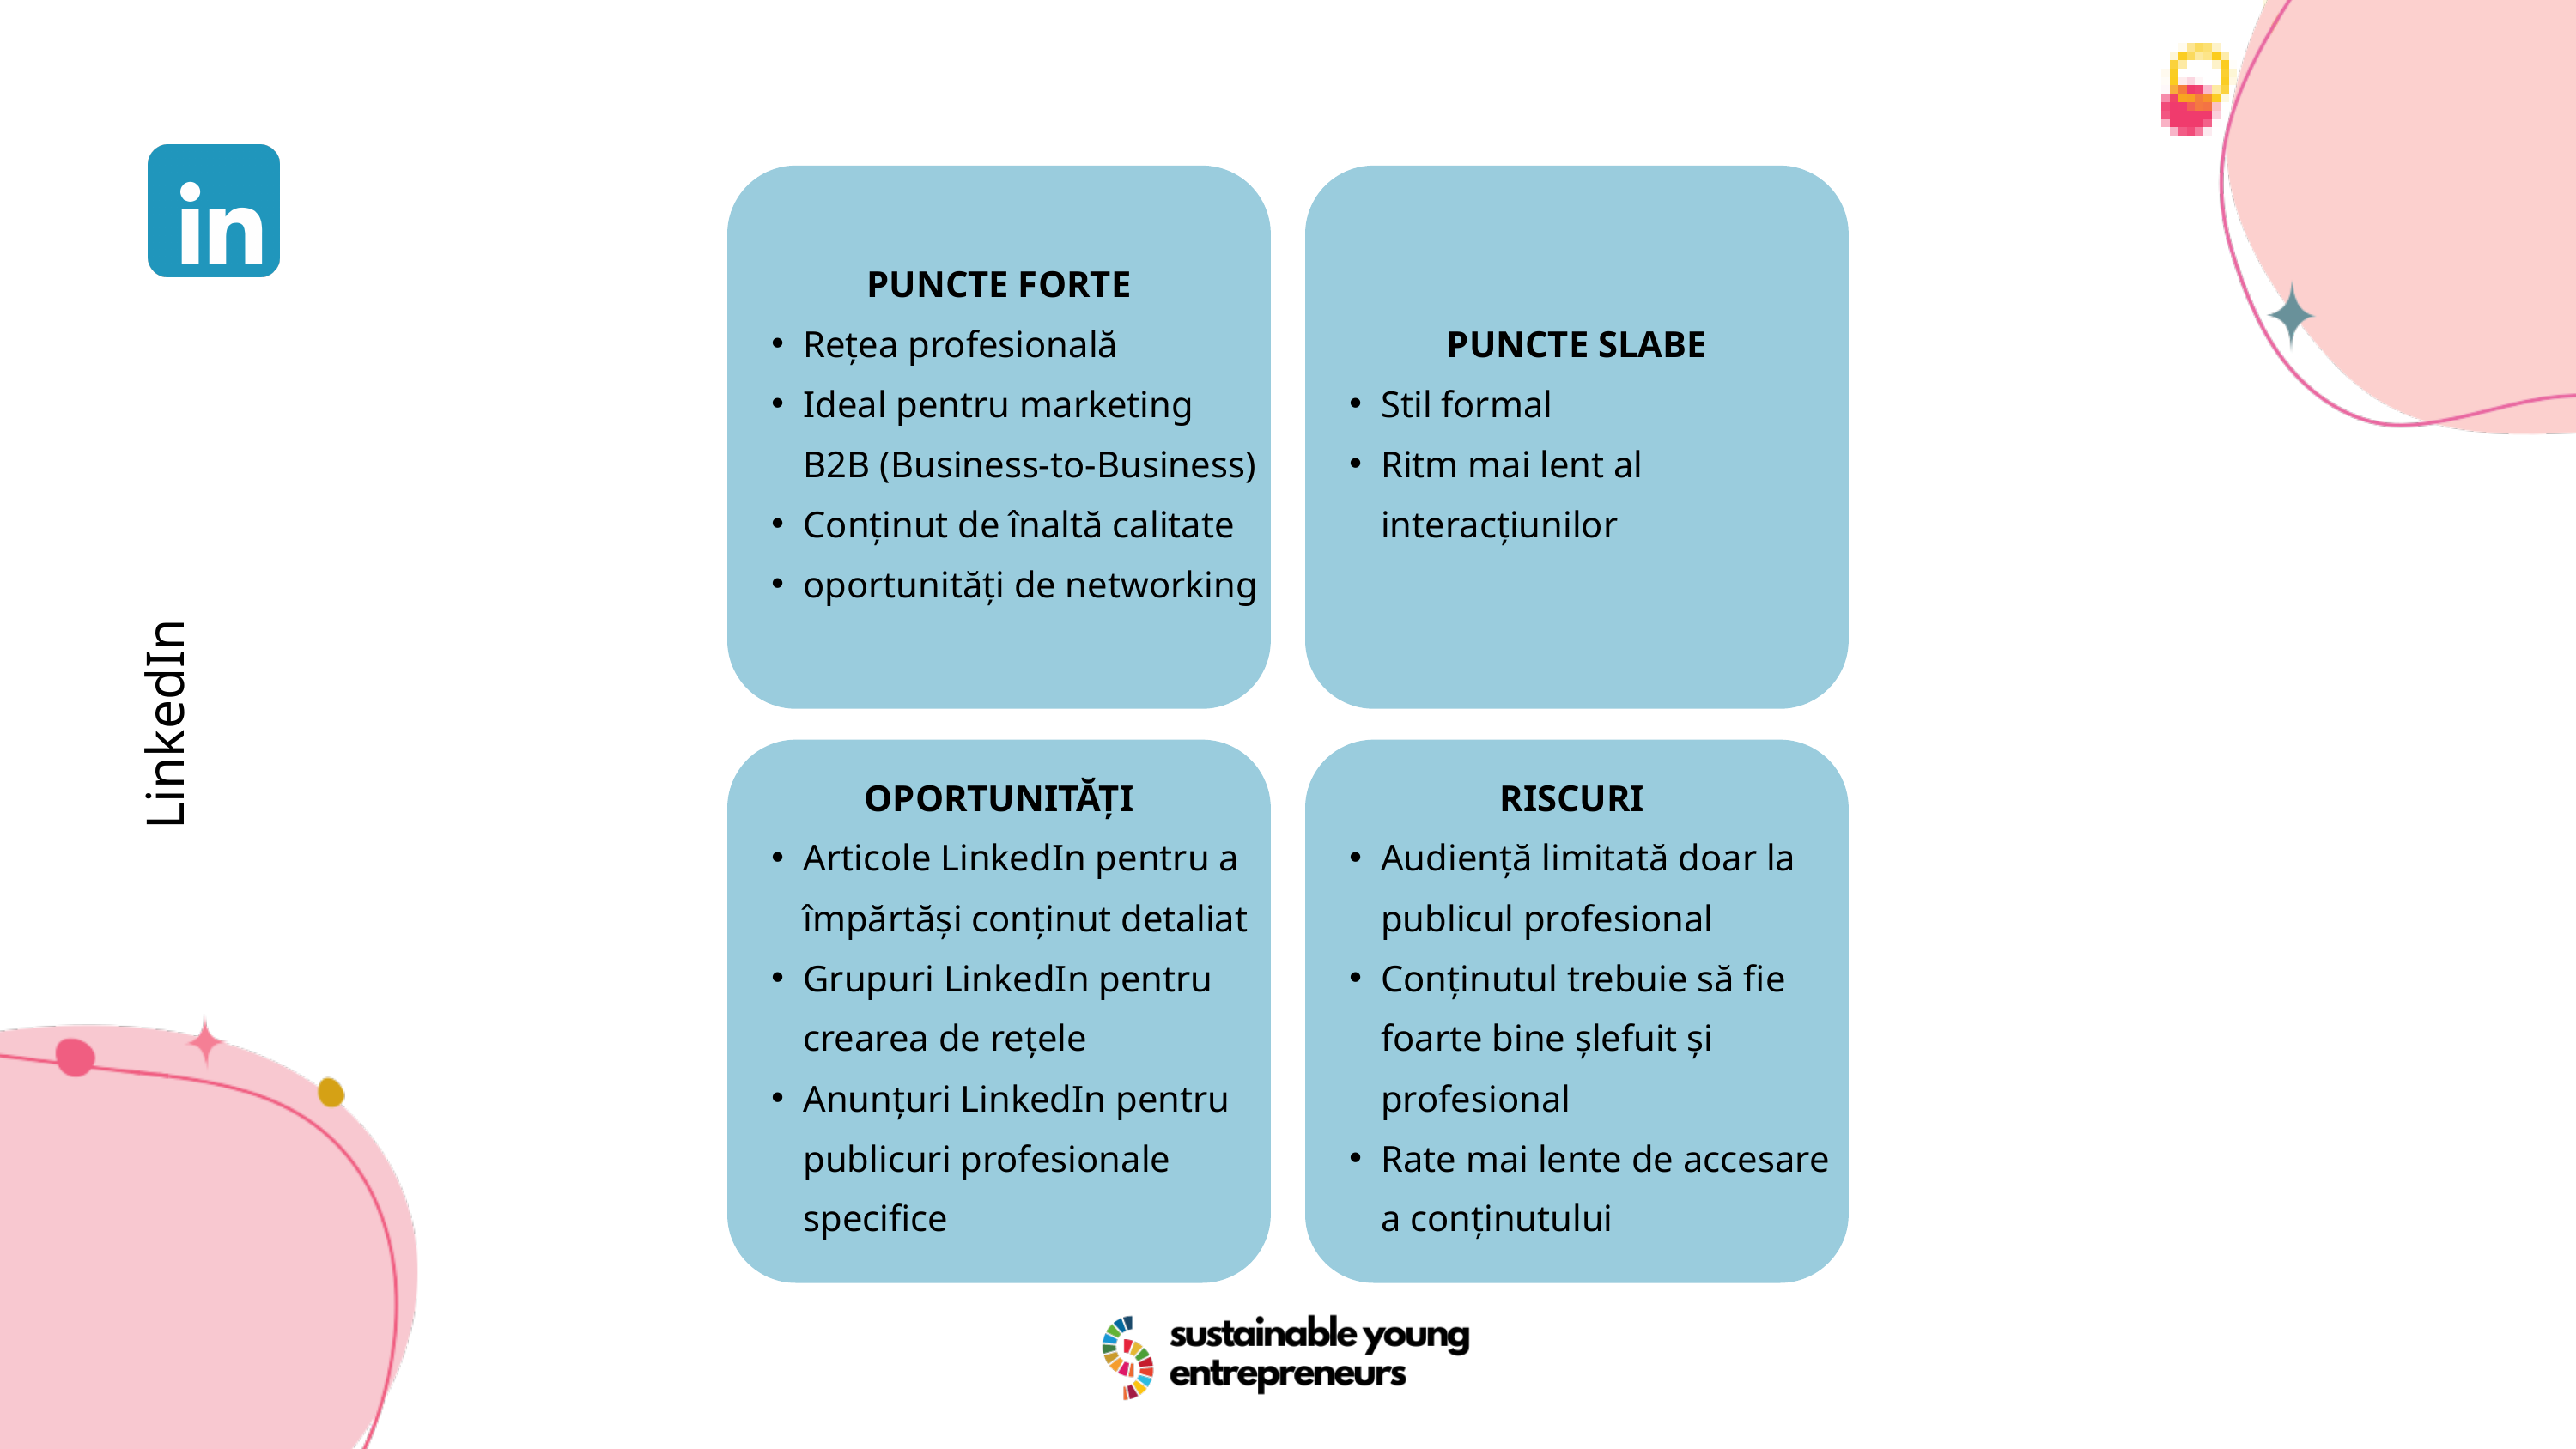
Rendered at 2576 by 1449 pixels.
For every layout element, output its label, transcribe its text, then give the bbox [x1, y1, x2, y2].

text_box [726, 139, 1850, 1283]
text_box LinkedIn [106, 264, 195, 1184]
text_box [1086, 1303, 1490, 1416]
text_box [0, 1014, 418, 1449]
text_box [2154, 0, 2216, 330]
text_box [2216, 0, 2576, 435]
text_box [148, 144, 280, 277]
